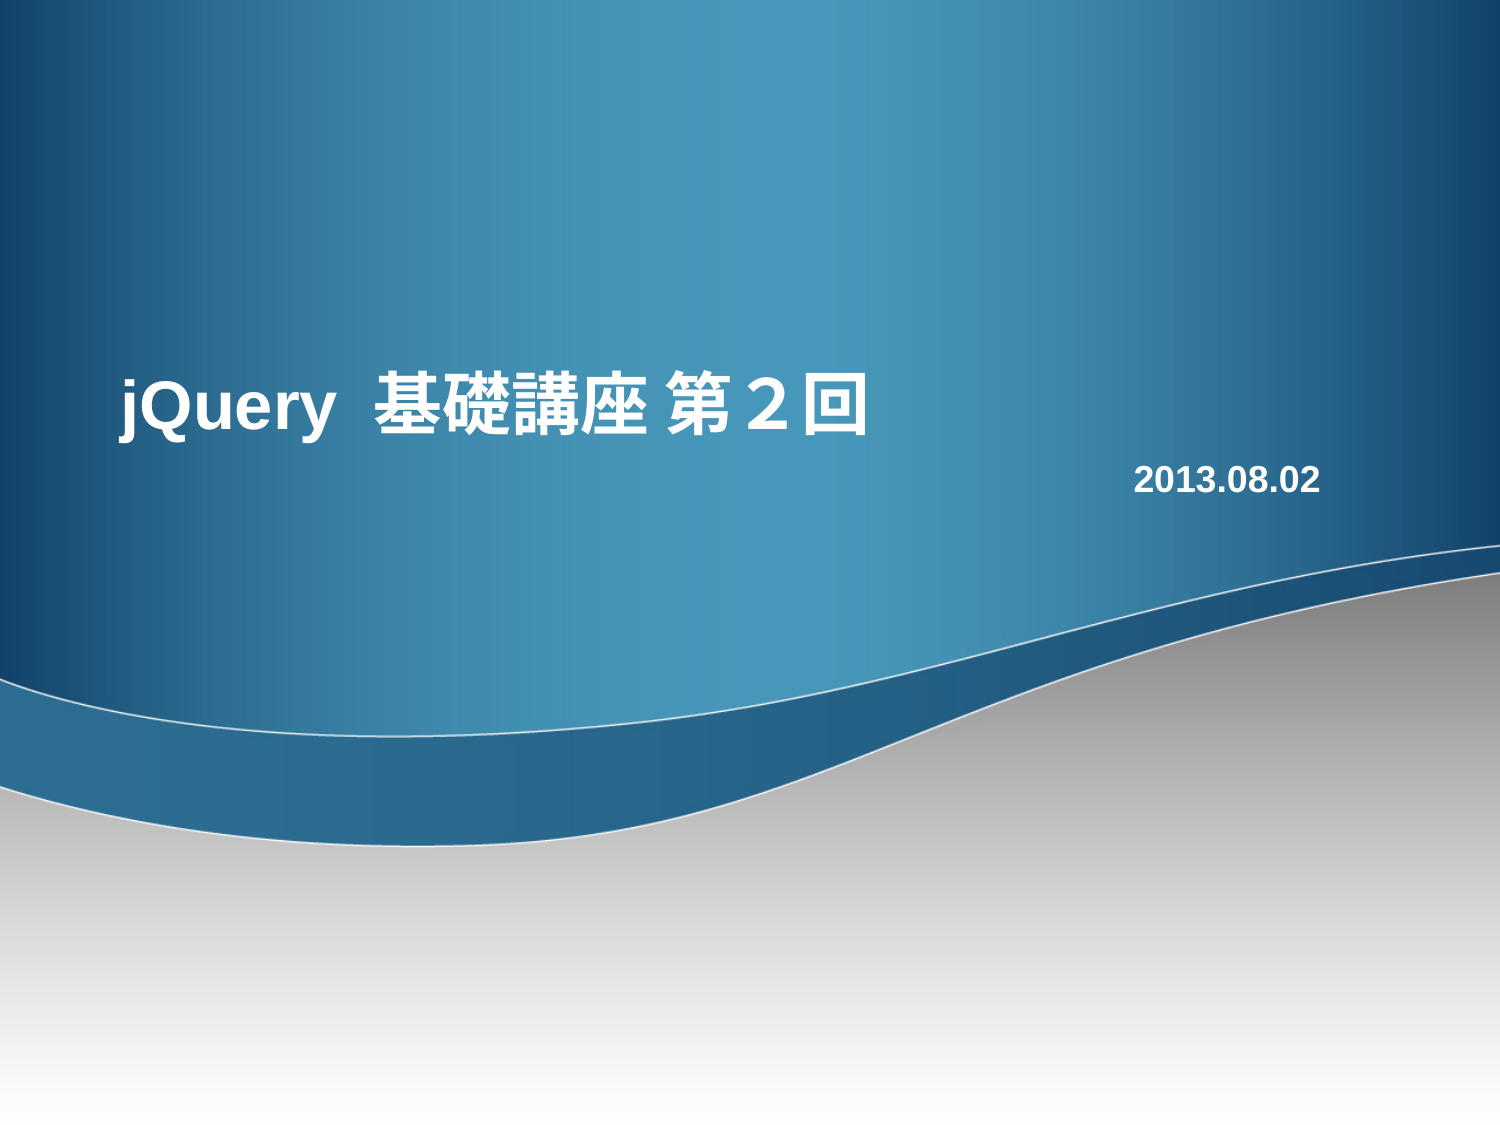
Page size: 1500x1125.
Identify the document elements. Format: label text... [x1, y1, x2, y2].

picture [0, 0, 1500, 1125]
subtitle 2013.08.02 [105, 429, 1336, 527]
title jQuery 基礎講座 第２回 [105, 356, 1335, 429]
